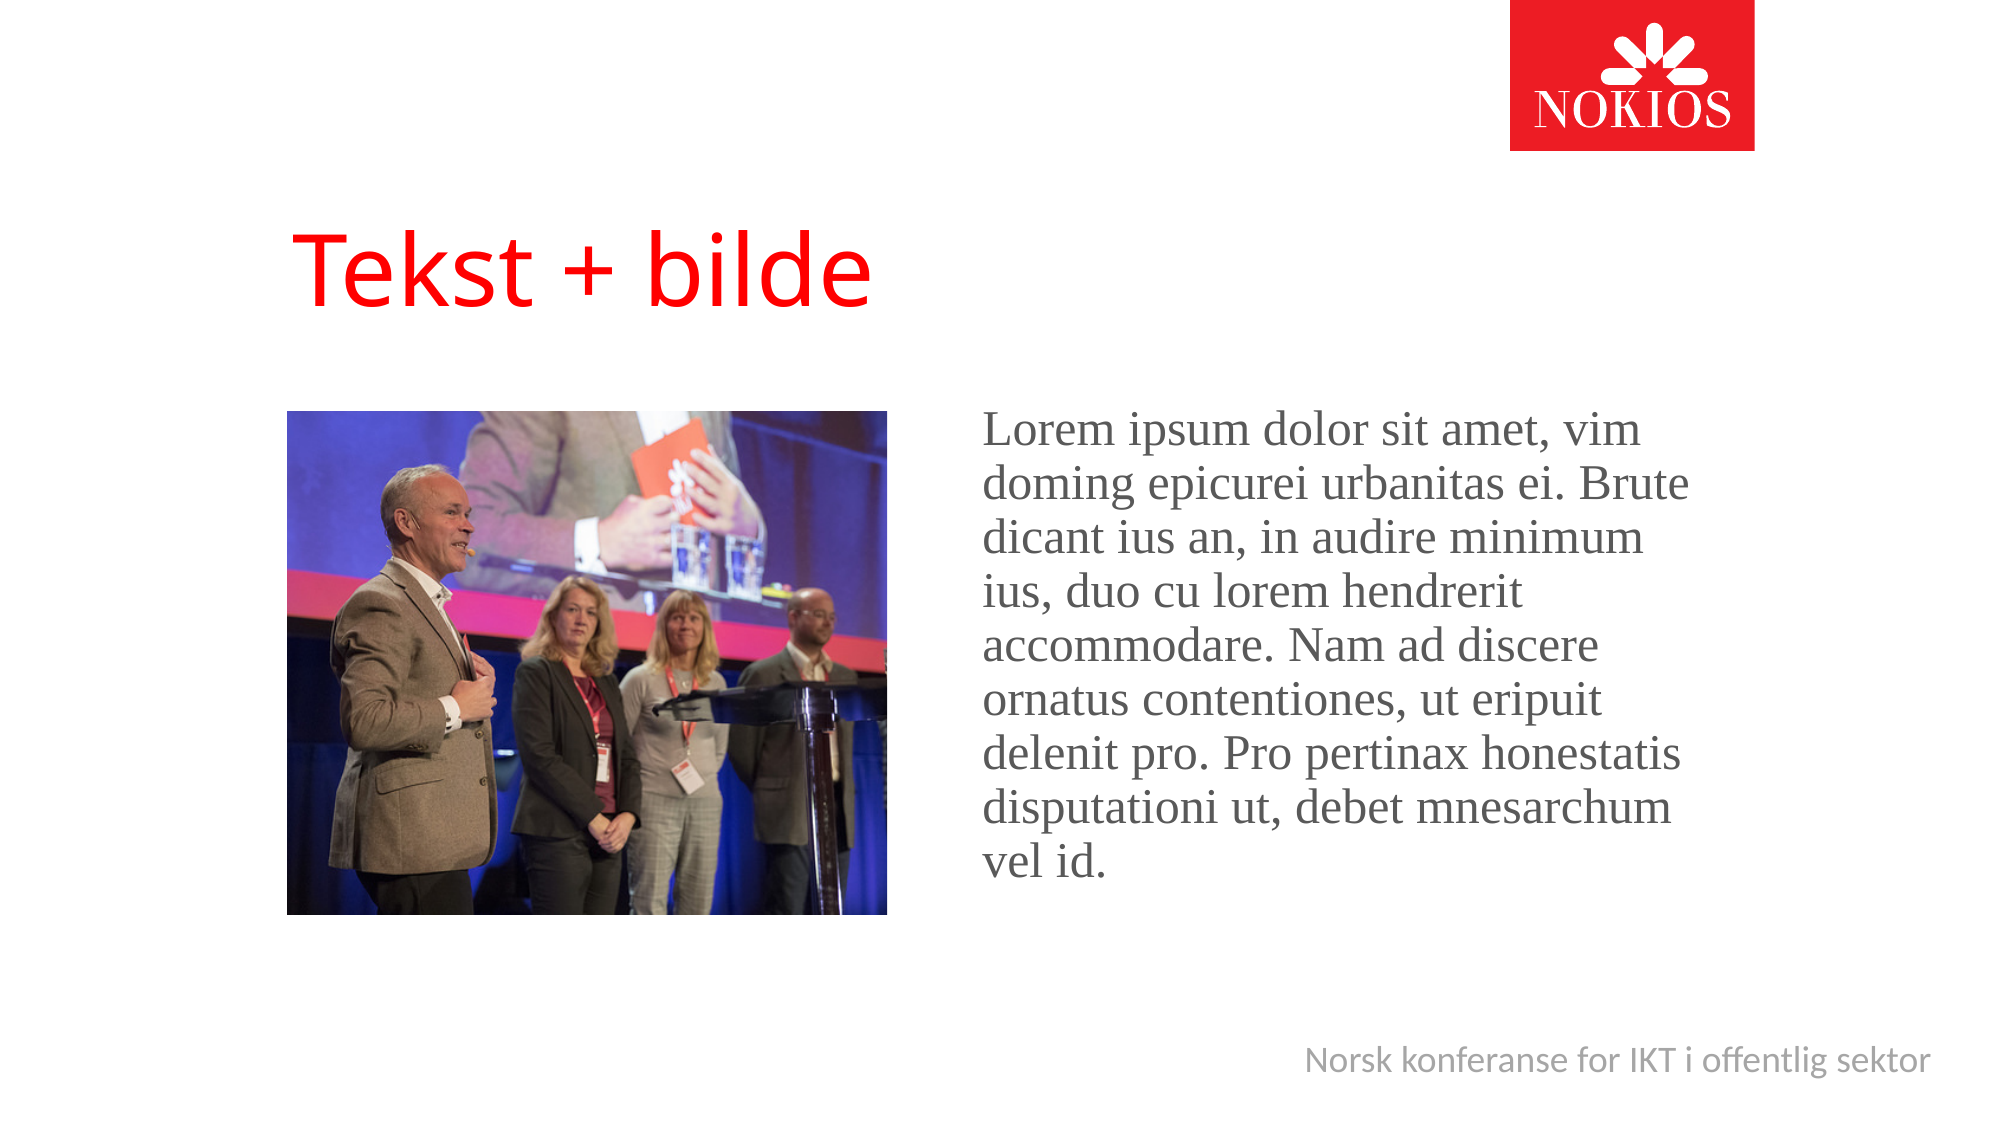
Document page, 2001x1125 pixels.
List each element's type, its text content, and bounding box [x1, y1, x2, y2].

title Tekst + bilde [277, 151, 1750, 336]
text_box Norsk konferanse for IKT i offentlig sektor [1289, 1027, 1975, 1088]
picture [1509, 0, 1755, 152]
subtitle Lorem ipsum dolor sit amet, vim doming epicurei urbanitas ei. Brute dicant ius an, in audire minimum ius, duo cu lorem hendrerit accommodare. Nam ad discere ornatus contentiones, ut eripuit delenit pro. Pro pertinax honestatis disputationi ut, debet mnesarchum vel id. [967, 394, 1709, 942]
picture [287, 411, 888, 917]
